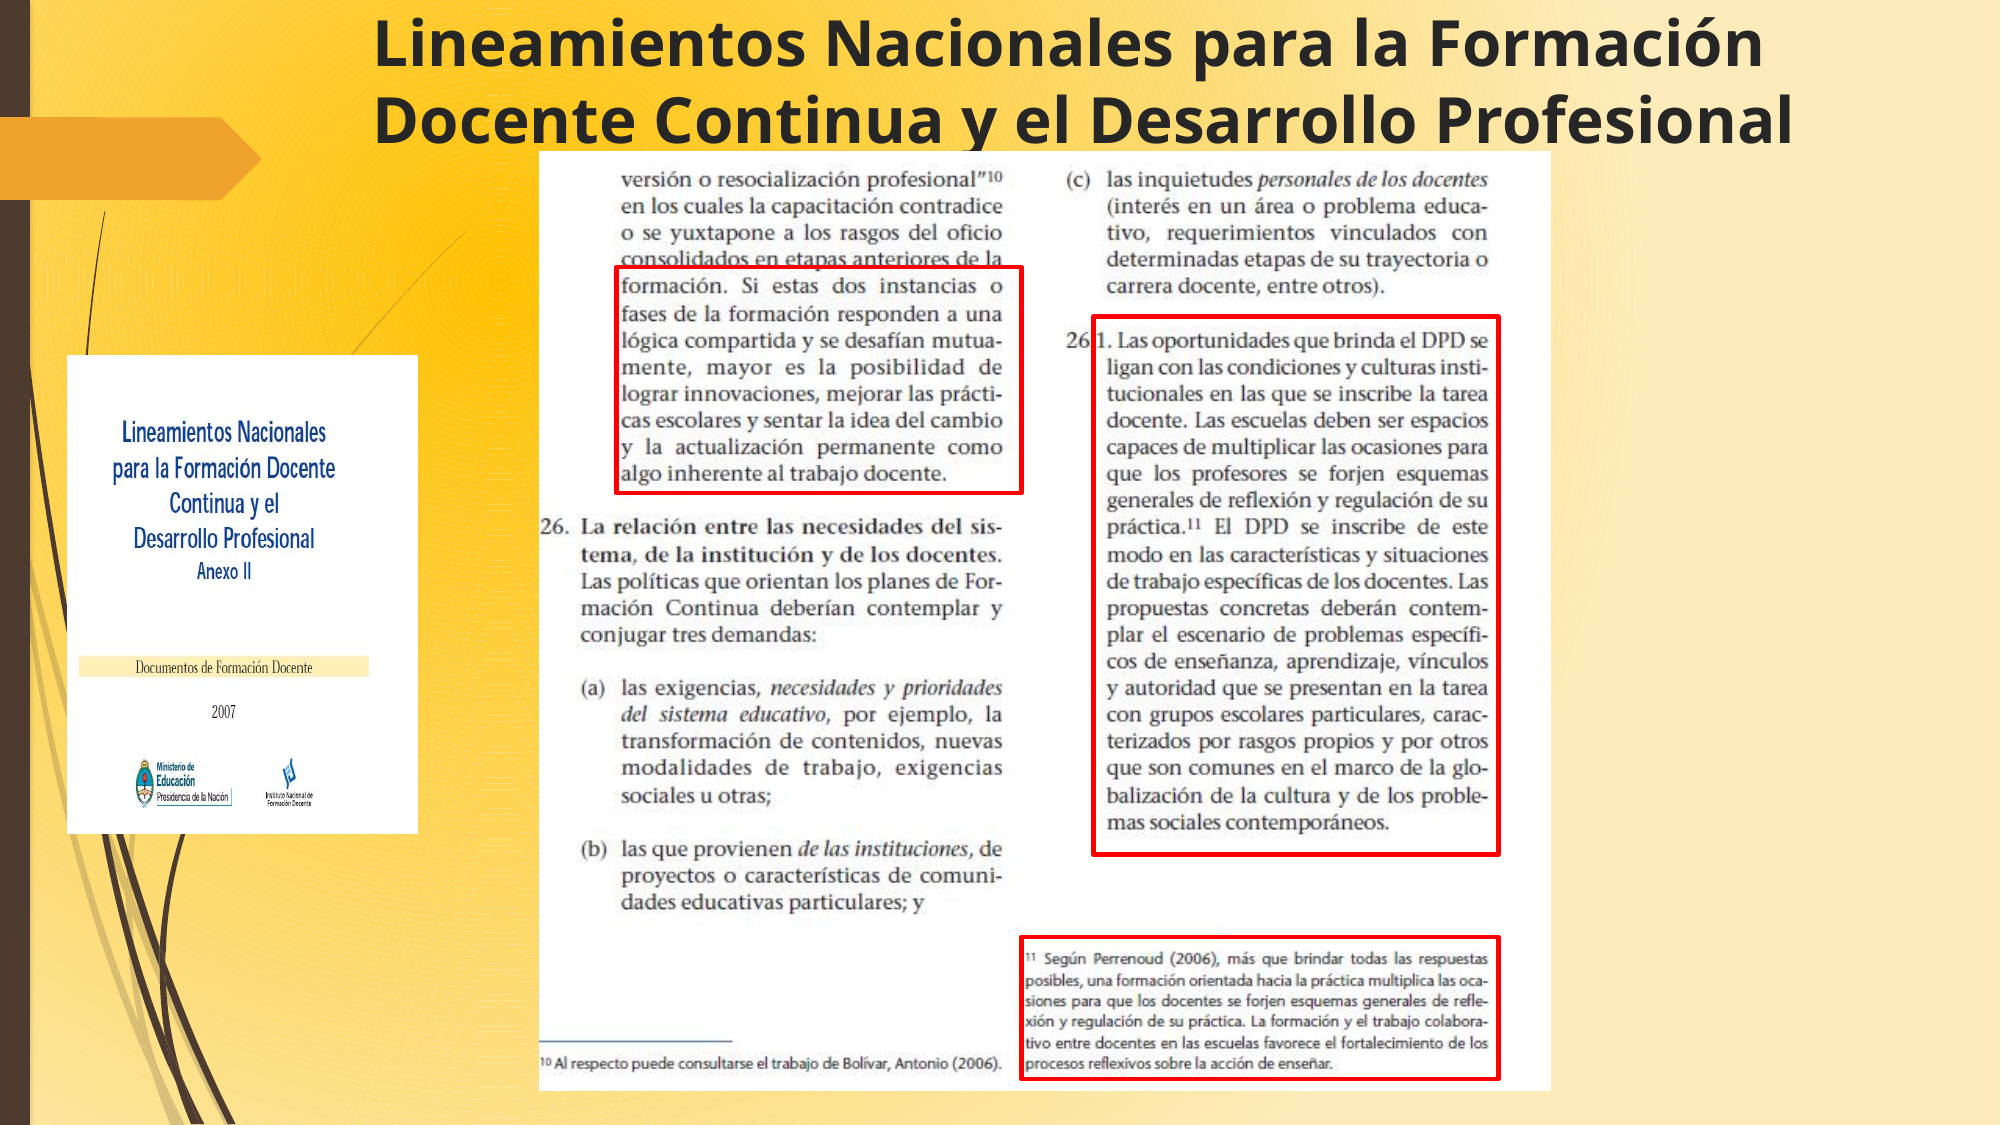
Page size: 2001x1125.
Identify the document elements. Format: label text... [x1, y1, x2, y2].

picture [539, 151, 1551, 1092]
picture [67, 354, 418, 835]
title Lineamientos Nacionales para la Formación Docente Continua y el Desarrollo Profesional [357, 0, 1908, 206]
